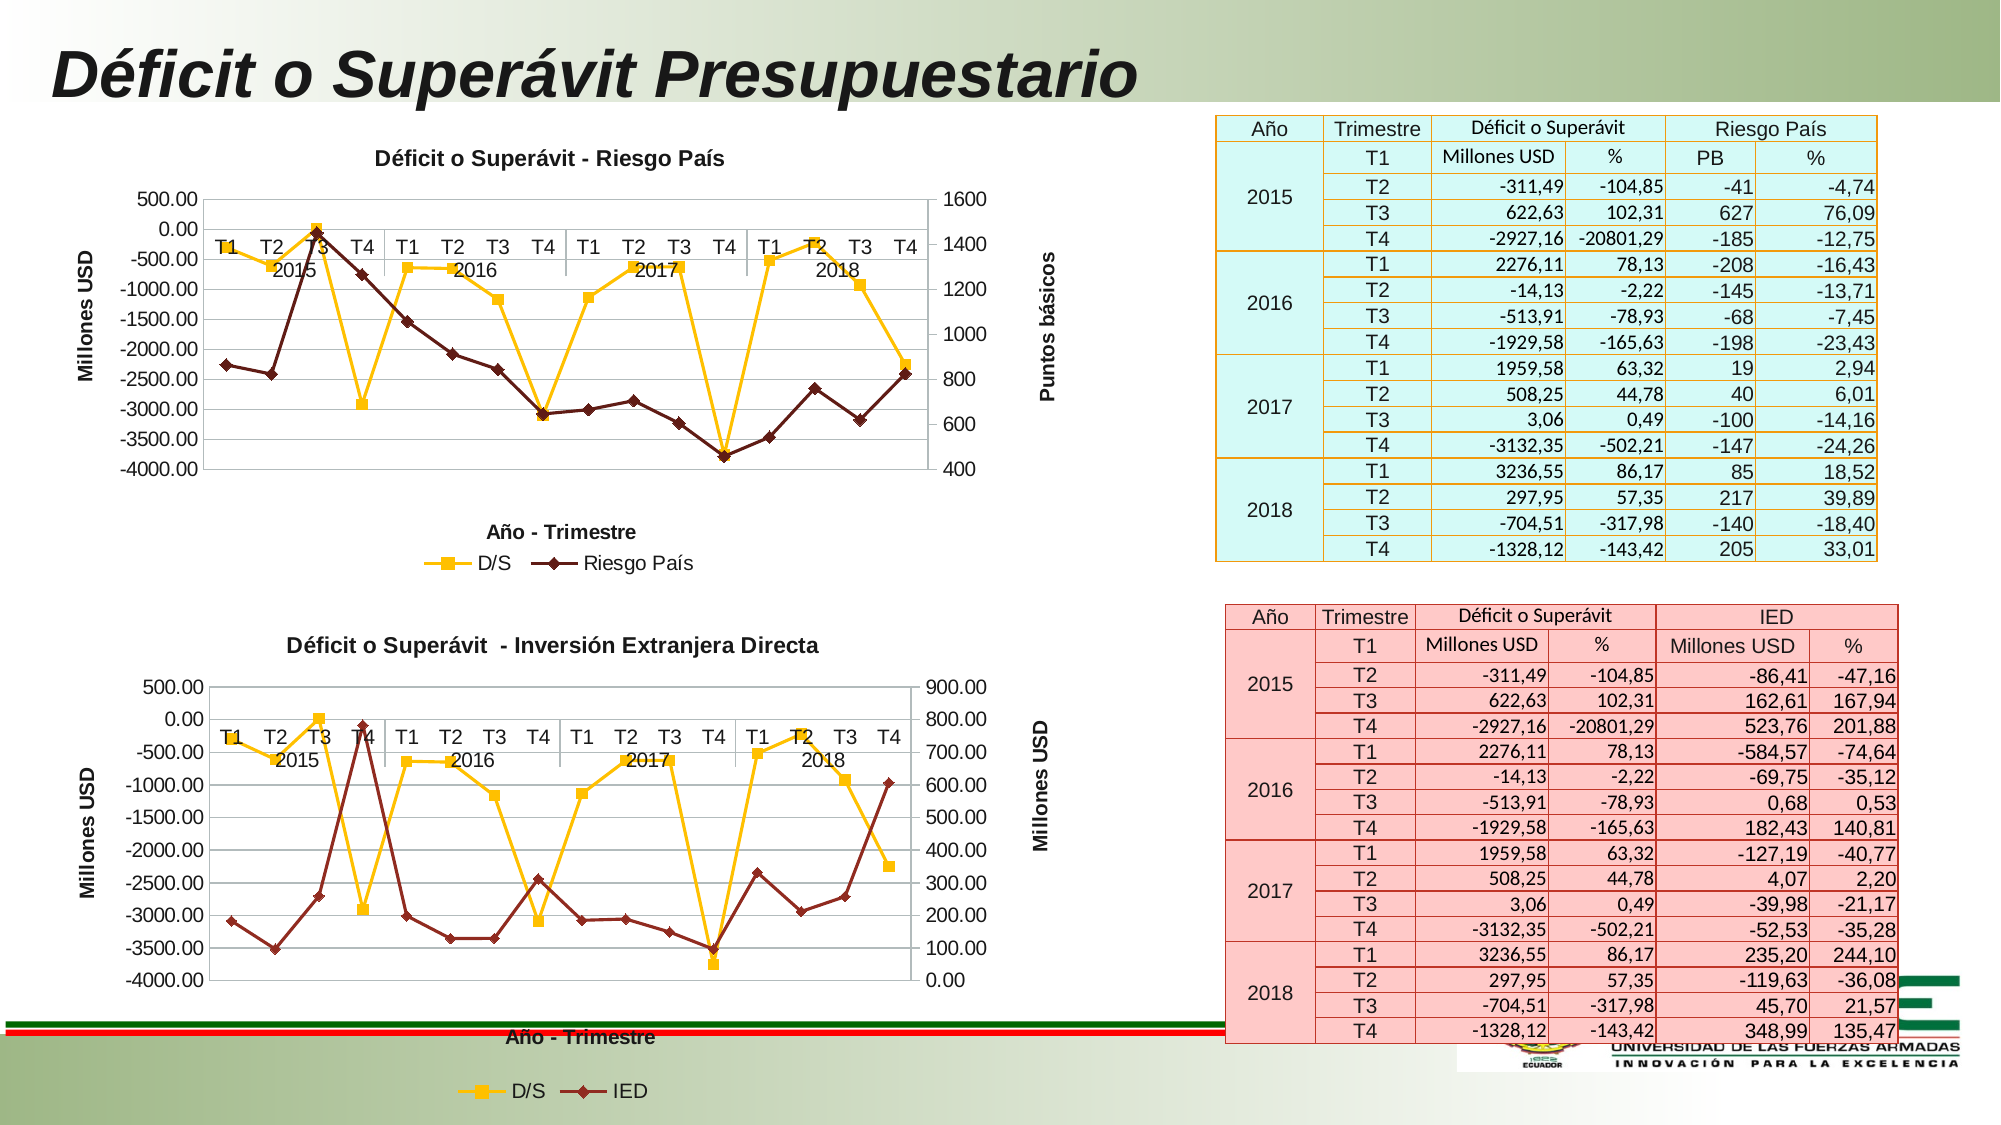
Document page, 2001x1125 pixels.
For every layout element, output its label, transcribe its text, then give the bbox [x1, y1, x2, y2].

table_cell T1 [1316, 942, 1415, 966]
table_cell 6,01 [1756, 381, 1876, 406]
table_cell T1 [1324, 355, 1431, 380]
table_cell T3 [1316, 688, 1415, 712]
table_cell -13,71 [1756, 278, 1876, 302]
table_cell T3 [1324, 407, 1431, 431]
table_cell -165,63 [1566, 329, 1665, 354]
table_cell 76,09 [1756, 200, 1876, 225]
table_cell 2276,11 [1416, 739, 1548, 763]
table_cell -7,45 [1756, 303, 1876, 328]
table_cell T4 [1316, 1018, 1415, 1043]
table_cell 45,70 [1657, 993, 1809, 1017]
table_cell -1328,12 [1432, 536, 1565, 561]
table_cell T2 [1324, 381, 1431, 406]
table_cell T3 [1324, 303, 1431, 328]
table_cell 622,63 [1416, 688, 1548, 712]
table_cell T2 [1316, 866, 1415, 890]
table_cell -104,85 [1566, 174, 1665, 199]
table_cell 167,94 [1810, 688, 1897, 712]
table_cell 86,17 [1566, 459, 1665, 483]
table_cell -513,91 [1432, 303, 1565, 328]
table_header Trimestre [1324, 116, 1431, 141]
table_cell 0,49 [1566, 407, 1665, 431]
table_header Riesgo País [1666, 116, 1876, 141]
table_cell 297,95 [1416, 968, 1548, 992]
table_cell 3,06 [1432, 407, 1565, 431]
table_cell -24,26 [1756, 433, 1876, 457]
table_cell 44,78 [1566, 381, 1665, 406]
table_cell T2 [1316, 663, 1415, 687]
table_cell 135,47 [1810, 1018, 1897, 1043]
table_cell % [1566, 142, 1665, 173]
table_cell Millones USD [1657, 630, 1809, 662]
title Déficit o Superávit Presupuestario [36, 23, 1837, 121]
table_cell 3,06 [1416, 892, 1548, 916]
table_cell -23,43 [1756, 329, 1876, 354]
table_cell -127,19 [1657, 841, 1809, 865]
table_header Déficit o Superávit [1416, 605, 1655, 629]
table_cell -311,49 [1416, 663, 1548, 687]
table_cell -52,53 [1657, 917, 1809, 941]
table_cell -12,75 [1756, 226, 1876, 250]
table_cell -78,93 [1549, 790, 1655, 814]
table_cell -47,16 [1810, 663, 1897, 687]
table_cell 21,57 [1810, 993, 1897, 1017]
table_cell 2015 [1217, 142, 1323, 250]
table_cell -4,74 [1756, 174, 1876, 199]
table_cell 523,76 [1657, 714, 1809, 738]
table_cell 63,32 [1549, 841, 1655, 865]
table_cell -86,41 [1657, 663, 1809, 687]
table_cell 182,43 [1657, 815, 1809, 839]
table_cell 63,32 [1566, 355, 1665, 380]
table_cell 235,20 [1657, 942, 1809, 966]
table_cell T3 [1324, 510, 1431, 535]
table_cell 0,49 [1549, 892, 1655, 916]
table_cell 244,10 [1810, 942, 1897, 966]
table_cell -3132,35 [1432, 433, 1565, 457]
table_cell -16,43 [1756, 252, 1876, 276]
chart [42, 606, 1064, 1110]
table_cell -165,63 [1549, 815, 1655, 839]
table_cell T2 [1324, 485, 1431, 509]
table_cell 3236,55 [1432, 459, 1565, 483]
table_cell -14,16 [1756, 407, 1876, 431]
table_cell 162,61 [1657, 688, 1809, 712]
table_cell 4,07 [1657, 866, 1809, 890]
table_cell -140 [1666, 510, 1755, 535]
table_cell T2 [1324, 278, 1431, 302]
chart [36, 120, 1066, 599]
table_cell -18,40 [1756, 510, 1876, 535]
table_cell 1959,58 [1416, 841, 1548, 865]
table_cell -69,75 [1657, 765, 1809, 789]
table_cell -119,63 [1657, 968, 1809, 992]
table_cell PB [1666, 142, 1755, 173]
table_cell -104,85 [1549, 663, 1655, 687]
table_cell -145 [1666, 278, 1755, 302]
table_cell -317,98 [1549, 993, 1655, 1017]
table_cell % [1756, 142, 1876, 173]
table_cell 0,53 [1810, 790, 1897, 814]
table_cell -198 [1666, 329, 1755, 354]
table_cell -14,13 [1416, 765, 1548, 789]
table_cell -143,42 [1549, 1018, 1655, 1043]
table_cell -1929,58 [1432, 329, 1565, 354]
table_cell 33,01 [1756, 536, 1876, 561]
table_cell -41 [1666, 174, 1755, 199]
table_cell T1 [1316, 739, 1415, 763]
table_cell T2 [1316, 968, 1415, 992]
table_cell 297,95 [1432, 485, 1565, 509]
table_cell -317,98 [1566, 510, 1665, 535]
table_cell 2017 [1217, 355, 1323, 457]
table_cell -1328,12 [1416, 1018, 1548, 1043]
table_cell 78,13 [1549, 739, 1655, 763]
table_cell 102,31 [1549, 688, 1655, 712]
table_cell T3 [1316, 790, 1415, 814]
table_cell -40,77 [1810, 841, 1897, 865]
table_cell 2,20 [1810, 866, 1897, 890]
table_cell 39,89 [1756, 485, 1876, 509]
table_cell 2276,11 [1432, 252, 1565, 276]
table_cell 2016 [1217, 252, 1323, 354]
table_cell T3 [1316, 892, 1415, 916]
table_cell T4 [1316, 714, 1415, 738]
table_cell T3 [1316, 993, 1415, 1017]
table_cell 2017 [1226, 841, 1315, 941]
picture [1456, 968, 1994, 1072]
table_cell 0,68 [1657, 790, 1809, 814]
table_cell -74,64 [1810, 739, 1897, 763]
table_header Déficit o Superávit [1432, 116, 1665, 141]
table_cell -584,57 [1657, 739, 1809, 763]
table_cell -185 [1666, 226, 1755, 250]
table_cell 2016 [1226, 739, 1315, 839]
table_cell 102,31 [1566, 200, 1665, 225]
table_cell -2,22 [1549, 765, 1655, 789]
table_cell 217 [1666, 485, 1755, 509]
table_cell -20801,29 [1566, 226, 1665, 250]
table_cell T4 [1316, 815, 1415, 839]
table_cell -1929,58 [1416, 815, 1548, 839]
table_cell 86,17 [1549, 942, 1655, 966]
table_cell -502,21 [1566, 433, 1665, 457]
table_cell 3236,55 [1416, 942, 1548, 966]
table_cell T1 [1316, 841, 1415, 865]
table_cell 140,81 [1810, 815, 1897, 839]
table_cell 85 [1666, 459, 1755, 483]
table_cell 40 [1666, 381, 1755, 406]
table_cell T3 [1324, 200, 1431, 225]
table_cell -78,93 [1566, 303, 1665, 328]
table_cell T4 [1324, 226, 1431, 250]
table_header Año [1217, 116, 1323, 141]
table_cell 1959,58 [1432, 355, 1565, 380]
table_cell -68 [1666, 303, 1755, 328]
table_cell 508,25 [1416, 866, 1548, 890]
table_cell -208 [1666, 252, 1755, 276]
table_cell -147 [1666, 433, 1755, 457]
table_header Trimestre [1316, 605, 1415, 629]
table_cell 201,88 [1810, 714, 1897, 738]
table_header IED [1657, 605, 1897, 629]
table_cell -2927,16 [1432, 226, 1565, 250]
table_cell T4 [1324, 536, 1431, 561]
table_cell 2018 [1226, 942, 1315, 1043]
table_cell T1 [1324, 142, 1431, 173]
table_cell 57,35 [1566, 485, 1665, 509]
table_cell -20801,29 [1549, 714, 1655, 738]
table_cell 2015 [1226, 630, 1315, 738]
table_cell 622,63 [1432, 200, 1565, 225]
table_cell -35,12 [1810, 765, 1897, 789]
table_cell 205 [1666, 536, 1755, 561]
table_cell -14,13 [1432, 278, 1565, 302]
table_cell T1 [1324, 459, 1431, 483]
table_cell T1 [1316, 630, 1415, 662]
table_cell 2018 [1217, 459, 1323, 561]
table_cell 19 [1666, 355, 1755, 380]
table_cell 627 [1666, 200, 1755, 225]
table_cell -513,91 [1416, 790, 1548, 814]
table_cell 57,35 [1549, 968, 1655, 992]
table_cell -704,51 [1432, 510, 1565, 535]
table_cell -143,42 [1566, 536, 1665, 561]
table_cell -100 [1666, 407, 1755, 431]
table_cell -21,17 [1810, 892, 1897, 916]
table_cell 508,25 [1432, 381, 1565, 406]
table_header Año [1226, 605, 1315, 629]
table_cell -3132,35 [1416, 917, 1548, 941]
table_cell -502,21 [1549, 917, 1655, 941]
table_cell 348,99 [1657, 1018, 1809, 1043]
table_cell -311,49 [1432, 174, 1565, 199]
table_cell 2,94 [1756, 355, 1876, 380]
table_cell % [1549, 630, 1655, 662]
table_cell -704,51 [1416, 993, 1548, 1017]
table_cell 18,52 [1756, 459, 1876, 483]
table_cell T2 [1324, 174, 1431, 199]
table_cell % [1810, 630, 1897, 662]
table_cell -36,08 [1810, 968, 1897, 992]
table_cell -35,28 [1810, 917, 1897, 941]
table_cell 78,13 [1566, 252, 1665, 276]
table_cell 44,78 [1549, 866, 1655, 890]
table_cell T4 [1324, 329, 1431, 354]
table_cell -39,98 [1657, 892, 1809, 916]
table_cell Millones USD [1432, 142, 1565, 173]
table_cell T4 [1324, 433, 1431, 457]
table_cell T1 [1324, 252, 1431, 276]
table_cell Millones USD [1416, 630, 1548, 662]
table_cell -2,22 [1566, 278, 1665, 302]
table_cell -2927,16 [1416, 714, 1548, 738]
table_cell T2 [1316, 765, 1415, 789]
table_cell T4 [1316, 917, 1415, 941]
